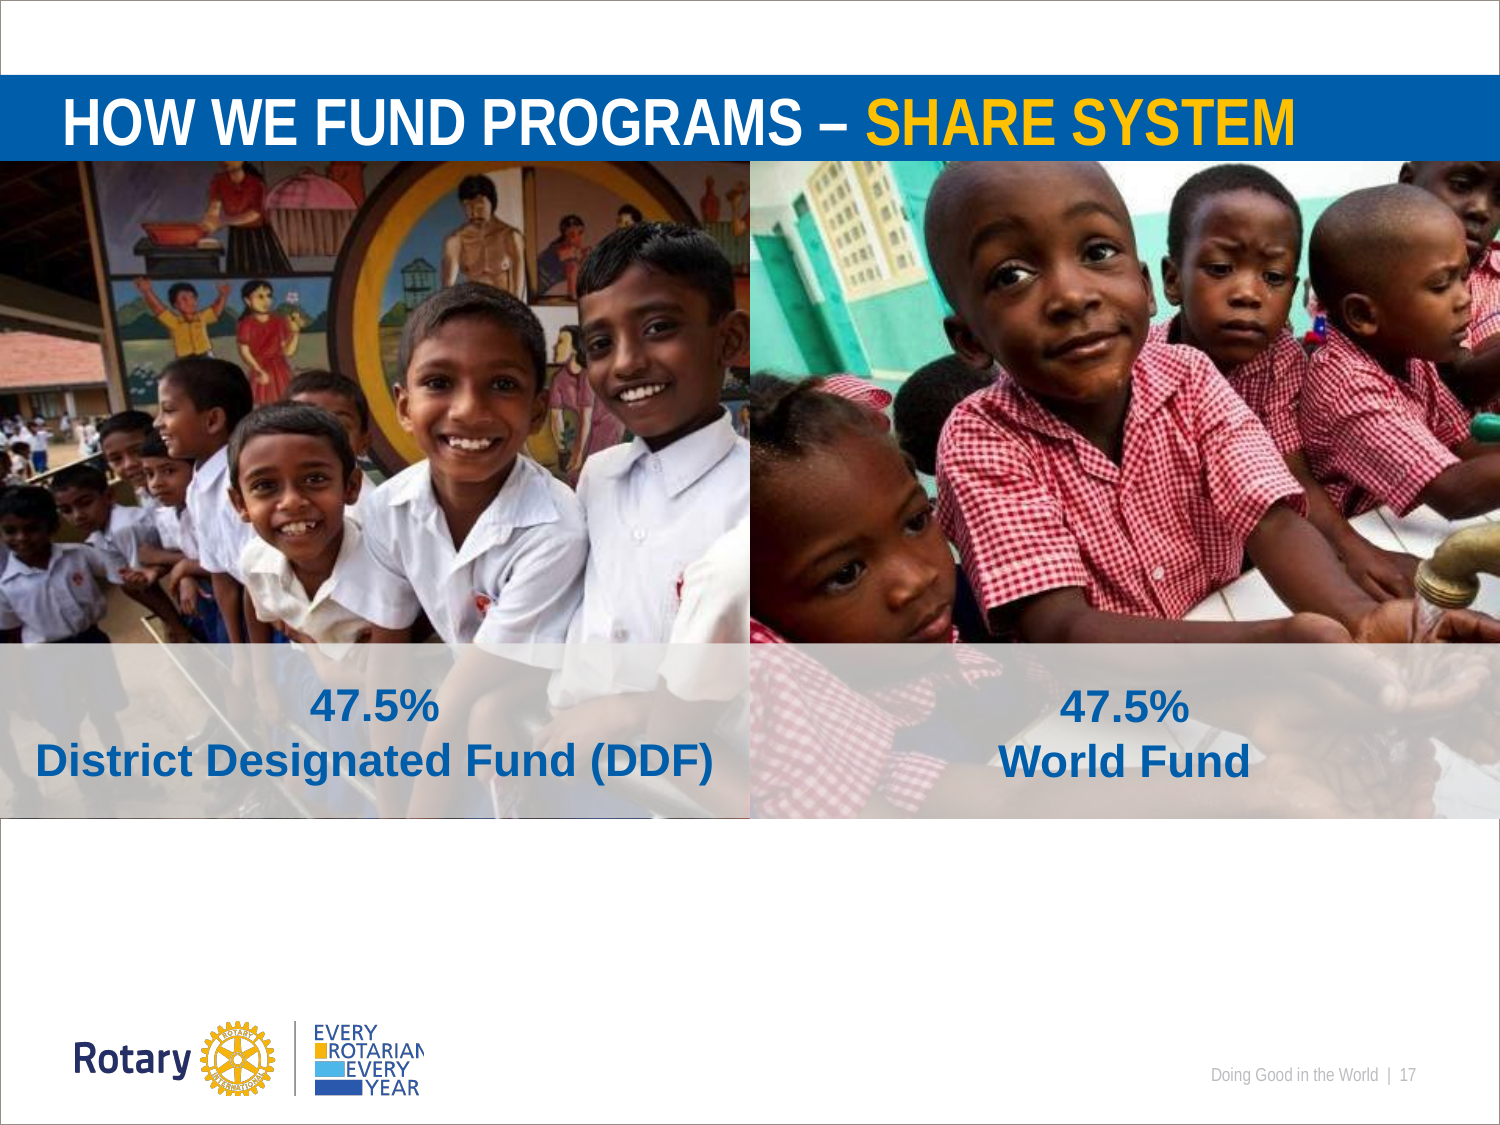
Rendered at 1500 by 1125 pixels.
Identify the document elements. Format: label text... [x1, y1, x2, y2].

picture [75, 1021, 424, 1096]
picture [0, 160, 1500, 819]
title HOW WE FUND PROGRAMS – SHARE SYSTEM [62, 75, 1500, 160]
